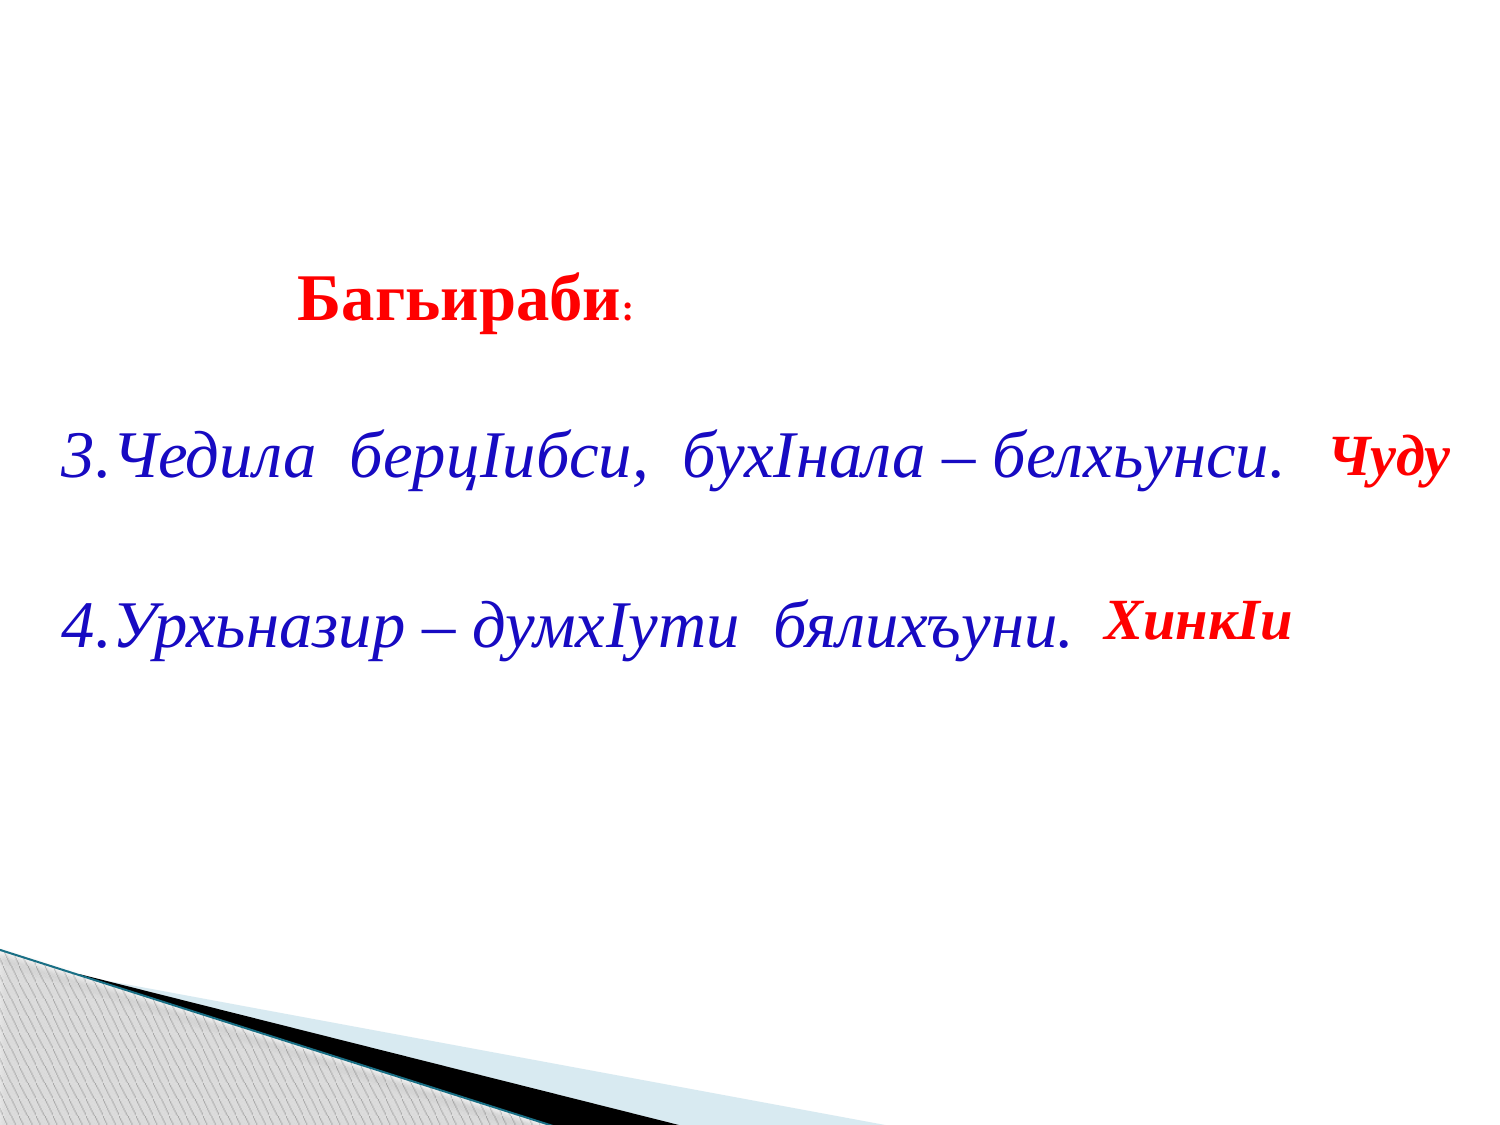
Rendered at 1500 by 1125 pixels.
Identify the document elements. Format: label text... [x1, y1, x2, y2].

text_box ХинкIи [1089, 574, 1336, 659]
text_box 3.Чедила берцIибси, бухIнала – белхьунси. 4.Урхьназир – думхIути бялихъуни. [46, 243, 1454, 668]
text_box Чуду [1312, 410, 1500, 495]
